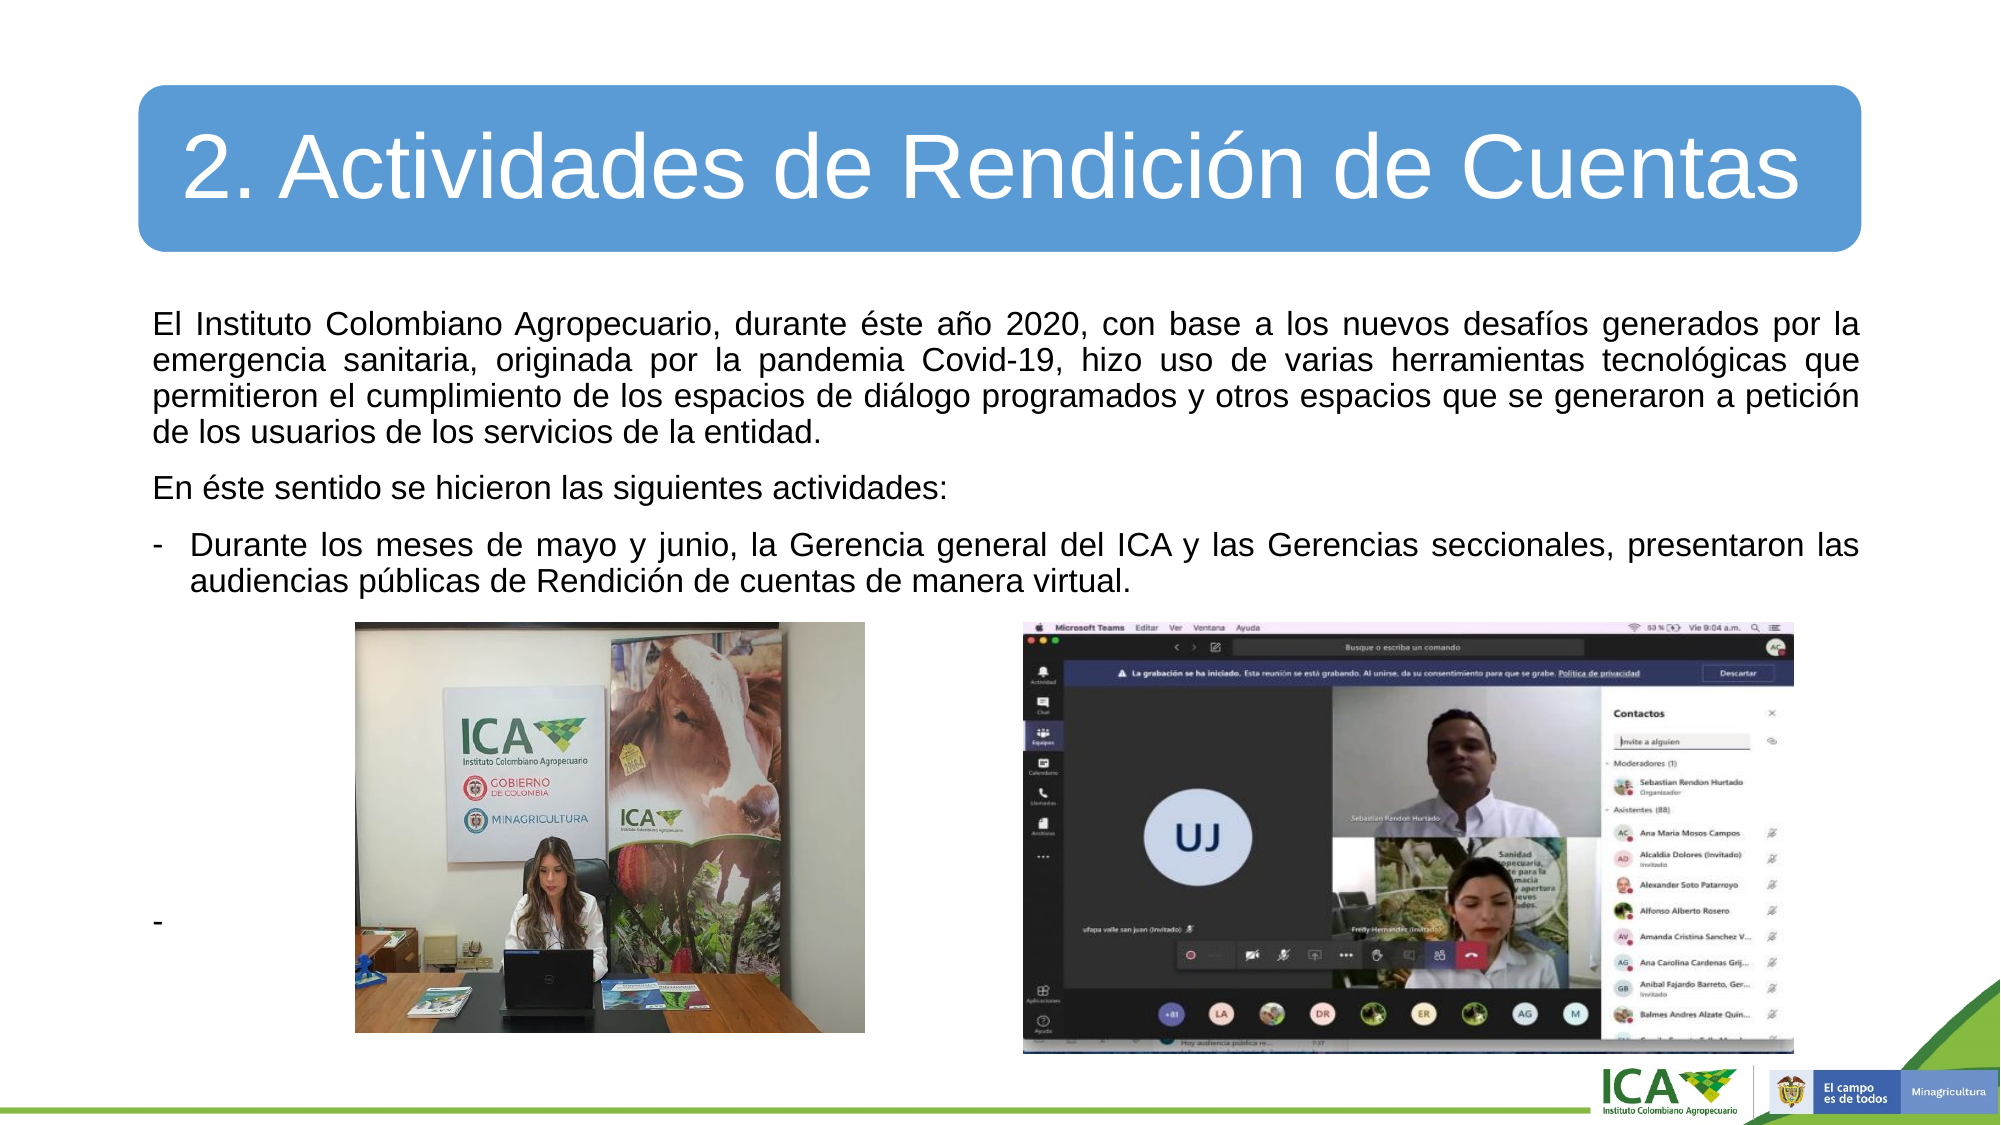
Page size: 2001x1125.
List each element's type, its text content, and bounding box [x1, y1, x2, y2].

picture [0, 0, 2000, 1125]
list El Instituto Colombiano Agropecuario, durante éste año 2020, con base a los nuevos desafíos generados por la emergencia sanitaria, originada por la pandemia Covid-19, hizo uso de varias herramientas tecnológicas que permitieron el cumplimiento de los espacios de diálogo programados y otros espacios que se generaron a petición de los usuarios de los servicios de la entidad. En éste sentido se hicieron las siguientes actividades: Durante los meses de mayo y junio, la Gerencia general del ICA y las Gerencias seccionales, presentaron las audiencias públicas de Rendición de cuentas de manera virtual. - [137, 299, 1878, 1100]
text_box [137, 59, 1863, 278]
